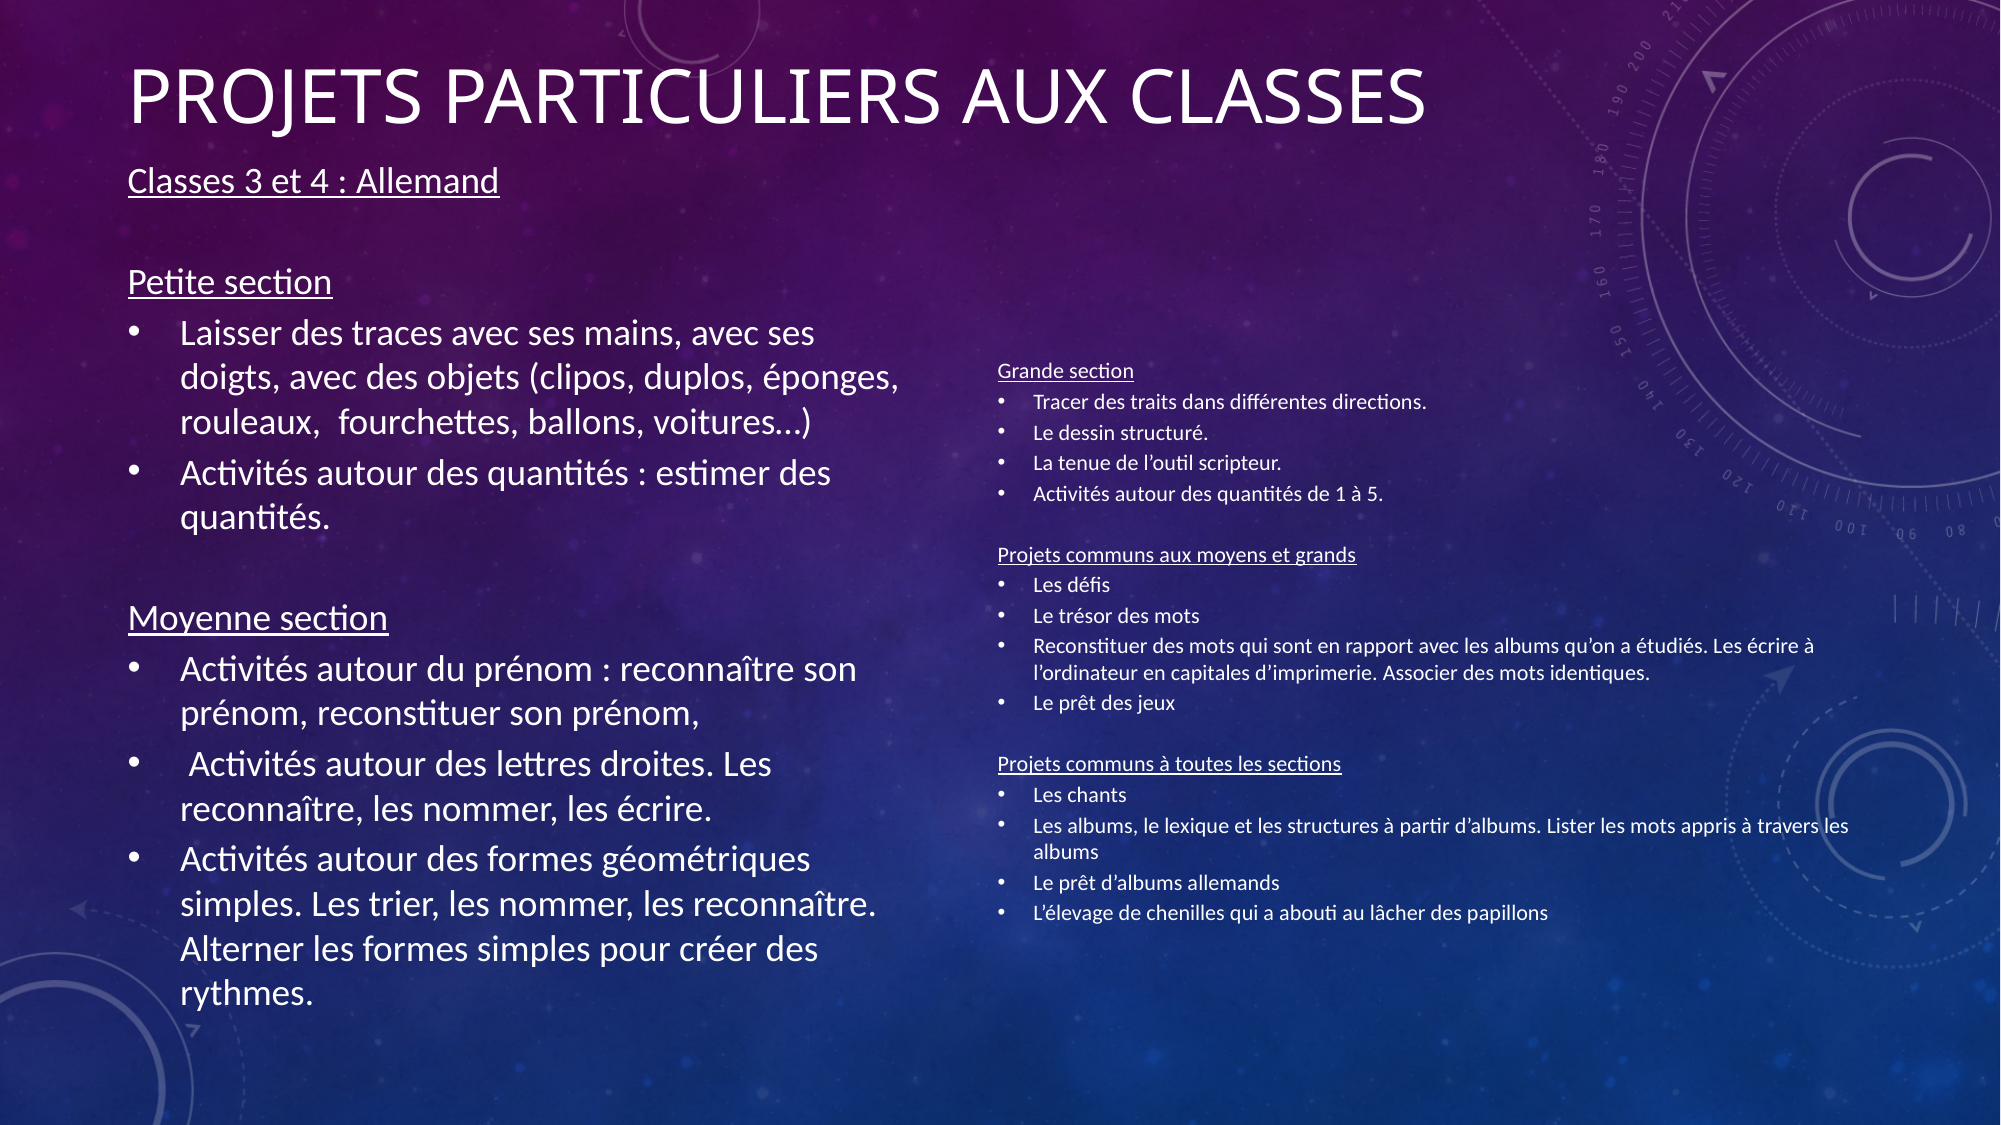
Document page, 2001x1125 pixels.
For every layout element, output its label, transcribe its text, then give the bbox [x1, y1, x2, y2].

title Projets particuliers aux classes [112, 38, 1775, 149]
list Classes 3 et 4 : Allemand Petite section Laisser des traces avec ses mains, avec ses doigts, avec des objets (clipos, duplos, éponges, rouleaux, fourchettes, ballons, voitures…) Activités autour des quantités : estimer des quantités. Moyenne section Activités autour du prénom : reconnaître son prénom, reconstituer son prénom, Activités autour des lettres droites. Les reconnaître, les nommer, les écrire. Activités autour des formes géométriques simples. Les trier, les nommer, les reconnaître. Alterner les formes simples pour créer des rythmes. [112, 148, 932, 1040]
picture [0, 0, 2001, 1125]
list Grande section Tracer des traits dans différentes directions. Le dessin structuré. La tenue de l’outil scripteur. Activités autour des quantités de 1 à 5. Projets communs aux moyens et grands Les défis Le trésor des mots Reconstituer des mots qui sont en rapport avec les albums qu’on a étudiés. Les écrire à l’ordinateur en capitales d’imprimerie. Associer des mots identiques. Le prêt des jeux Projets communs à toutes les sections Les chants Les albums, le lexique et les structures à partir d’albums. Lister les mots appris à travers les albums Le prêt d’albums allemands L’élevage de chenilles qui a abouti au lâcher des papillons [982, 344, 1897, 950]
